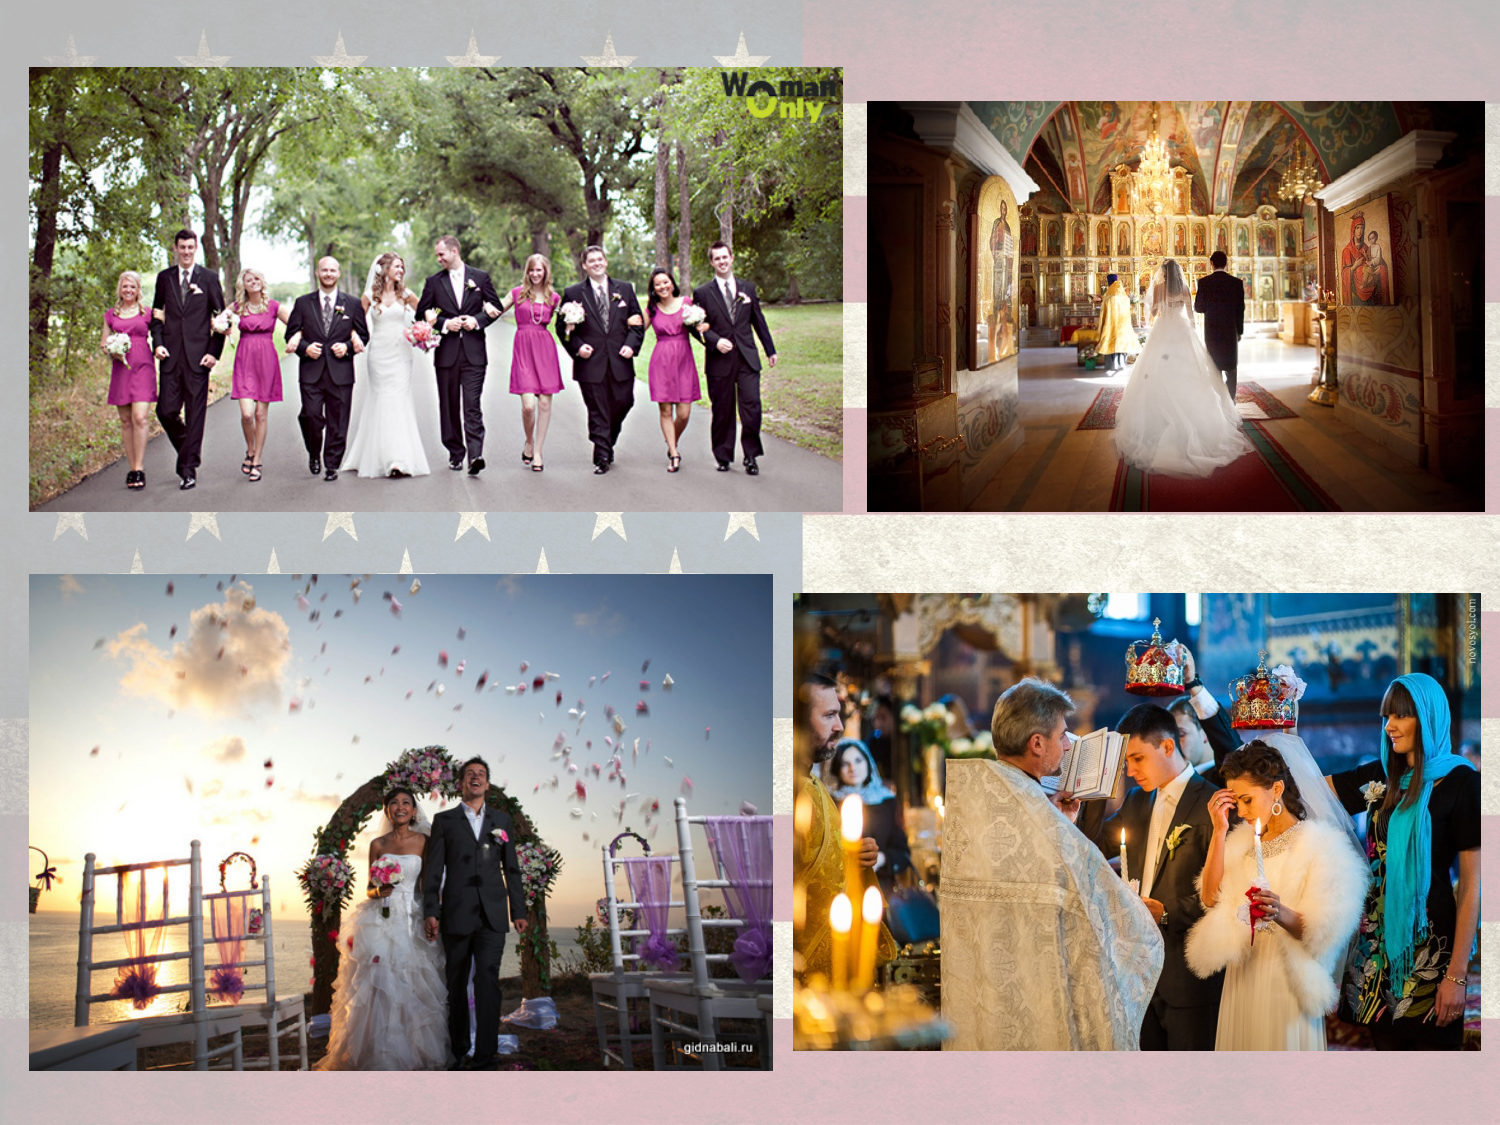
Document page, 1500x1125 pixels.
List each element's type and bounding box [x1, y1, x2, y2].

picture [29, 66, 843, 513]
picture [793, 593, 1481, 1052]
picture [29, 574, 773, 1071]
picture [867, 101, 1485, 513]
